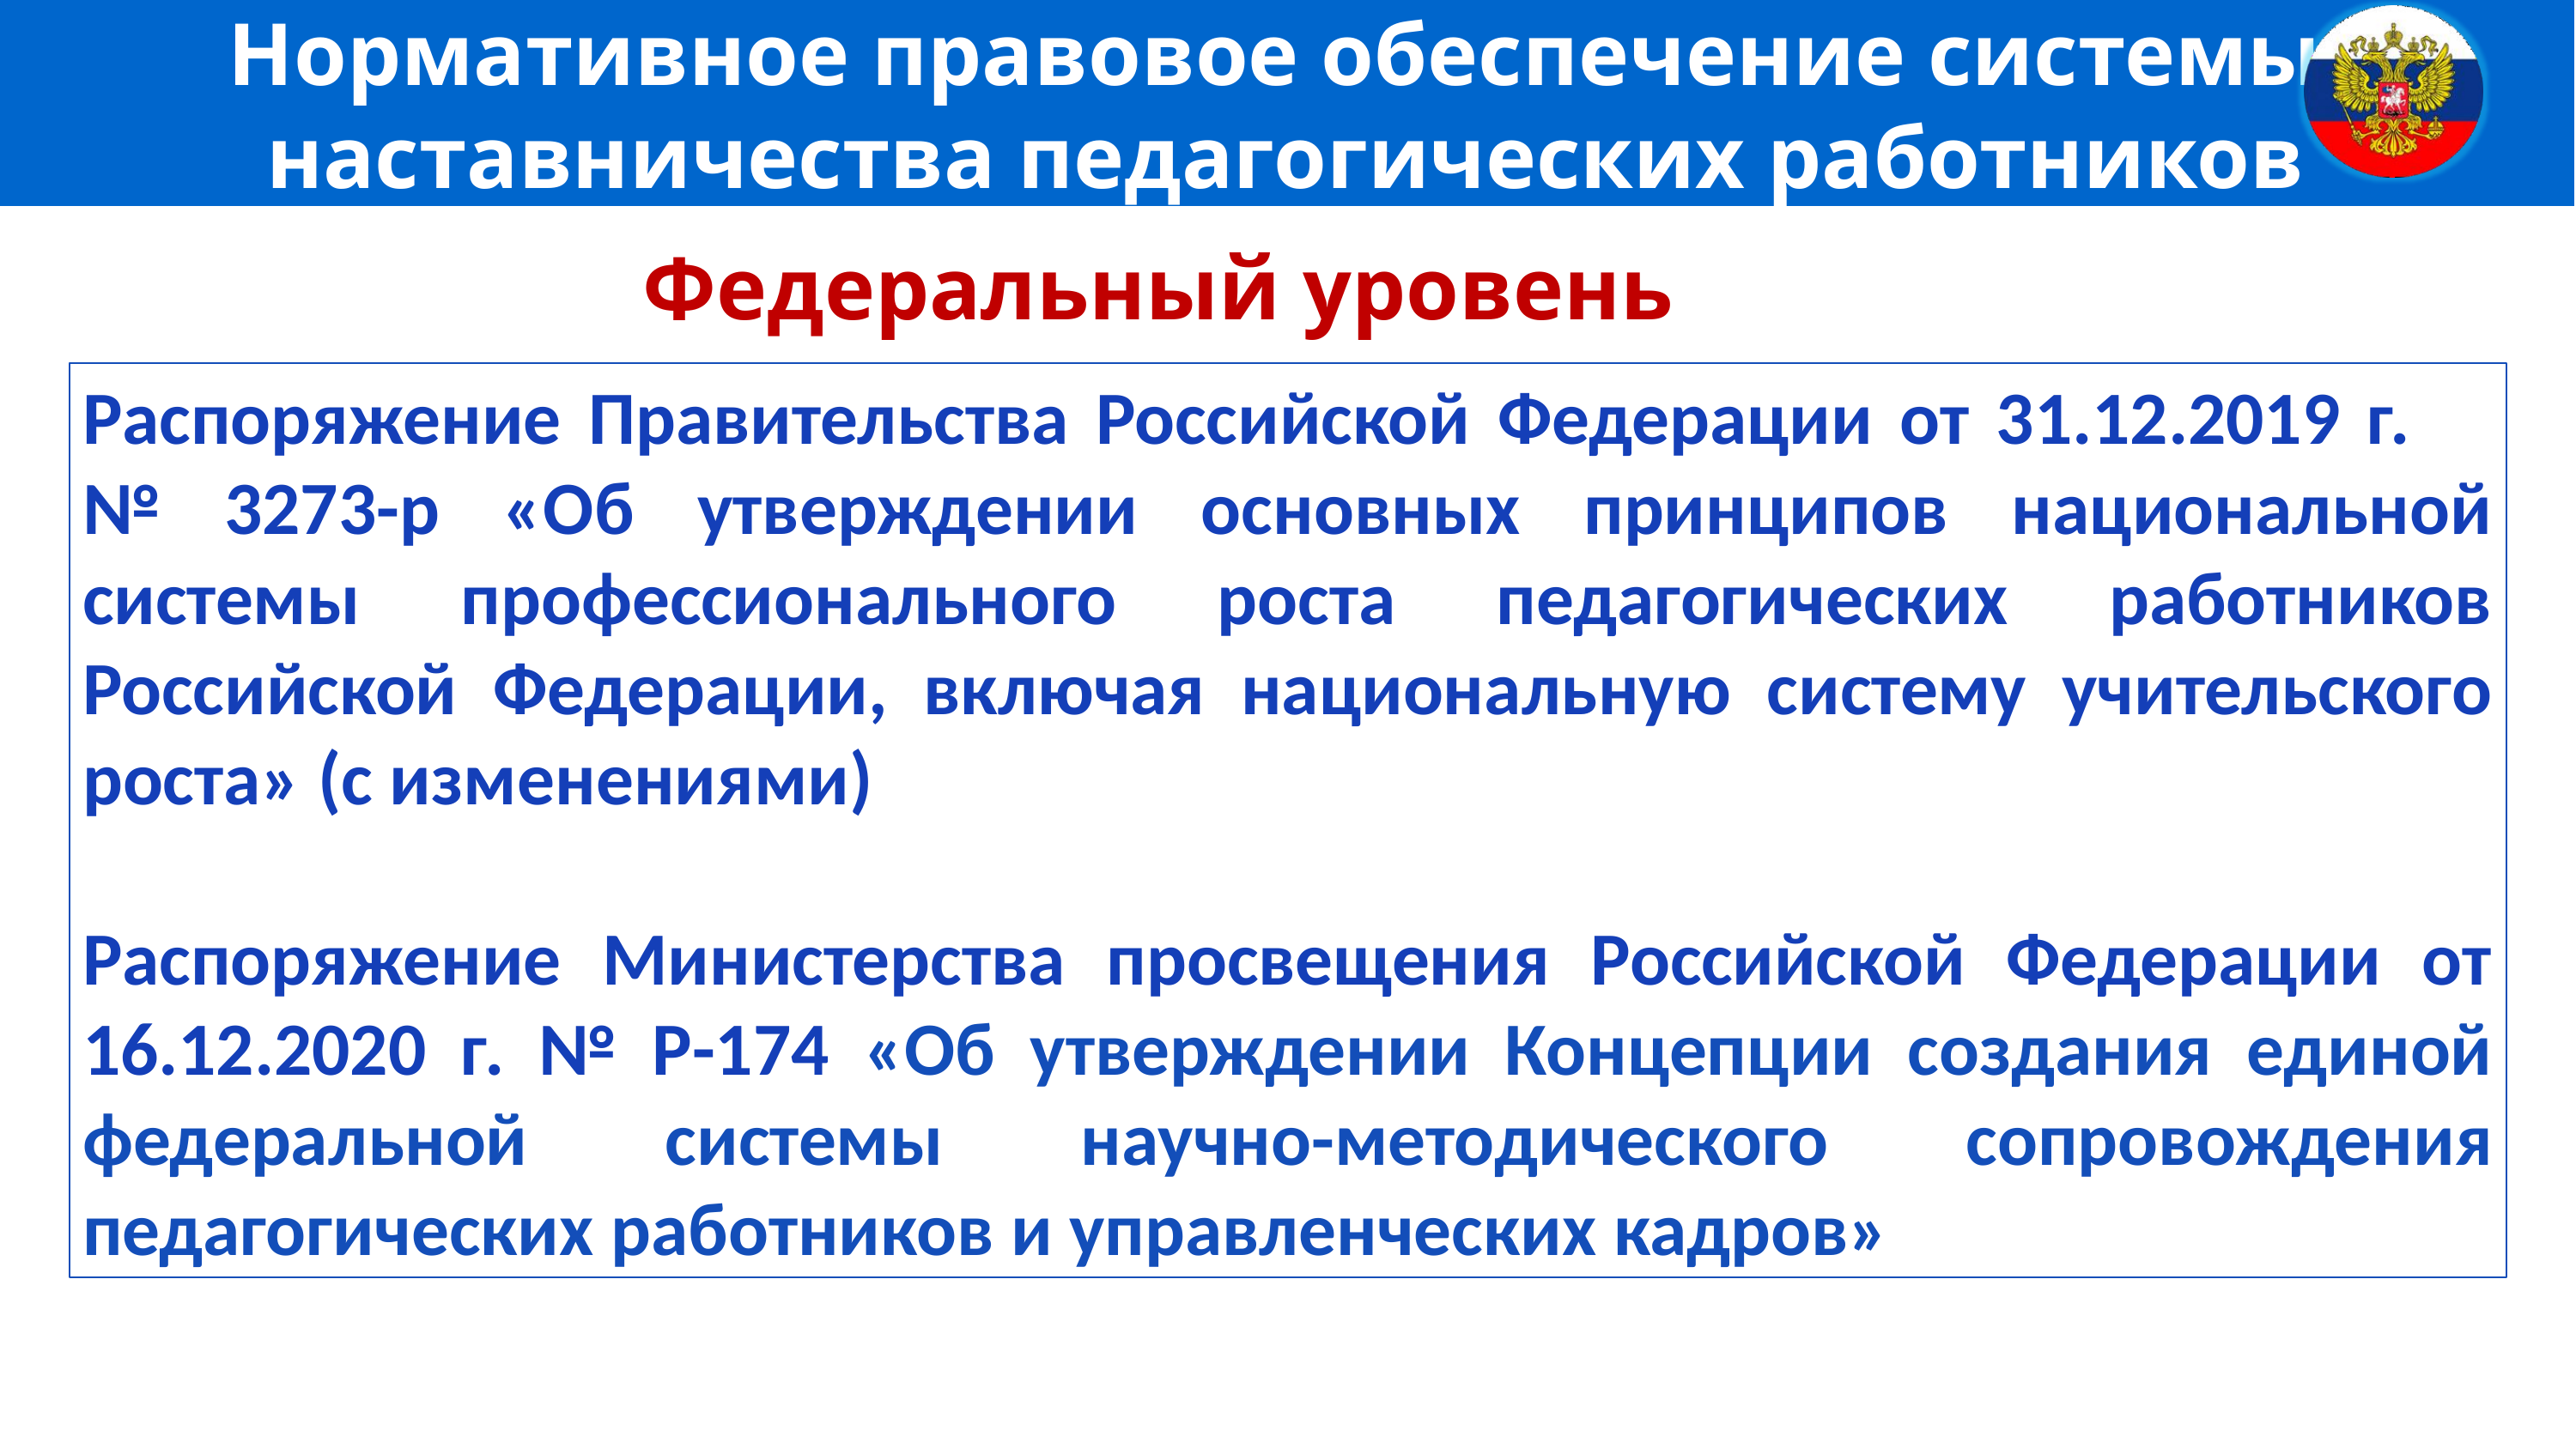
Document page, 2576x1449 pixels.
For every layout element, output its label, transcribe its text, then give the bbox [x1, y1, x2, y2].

text_box Нормативное правовое обеспечение системы наставничества педагогических работников [0, 0, 2574, 206]
text_box [2304, 5, 2483, 178]
text_box Федеральный уровень [440, 233, 1900, 337]
text_box Распоряжение Правительства Российской Федерации от 31.12.2019 г. № 3273-р «Об утверждении основных принципов национальной системы профессионального роста педагогических работников Российской Федерации, включая национальную систему учительского роста» (с изменениями) Распоряжение Министерства просвещения Российской Федерации от 16.12.2020 г. № Р-174 «Об утверждении Концепции создания единой федеральной системы научно-методического сопровождения педагогических работников и управленческих кадров» [70, 362, 2506, 1277]
